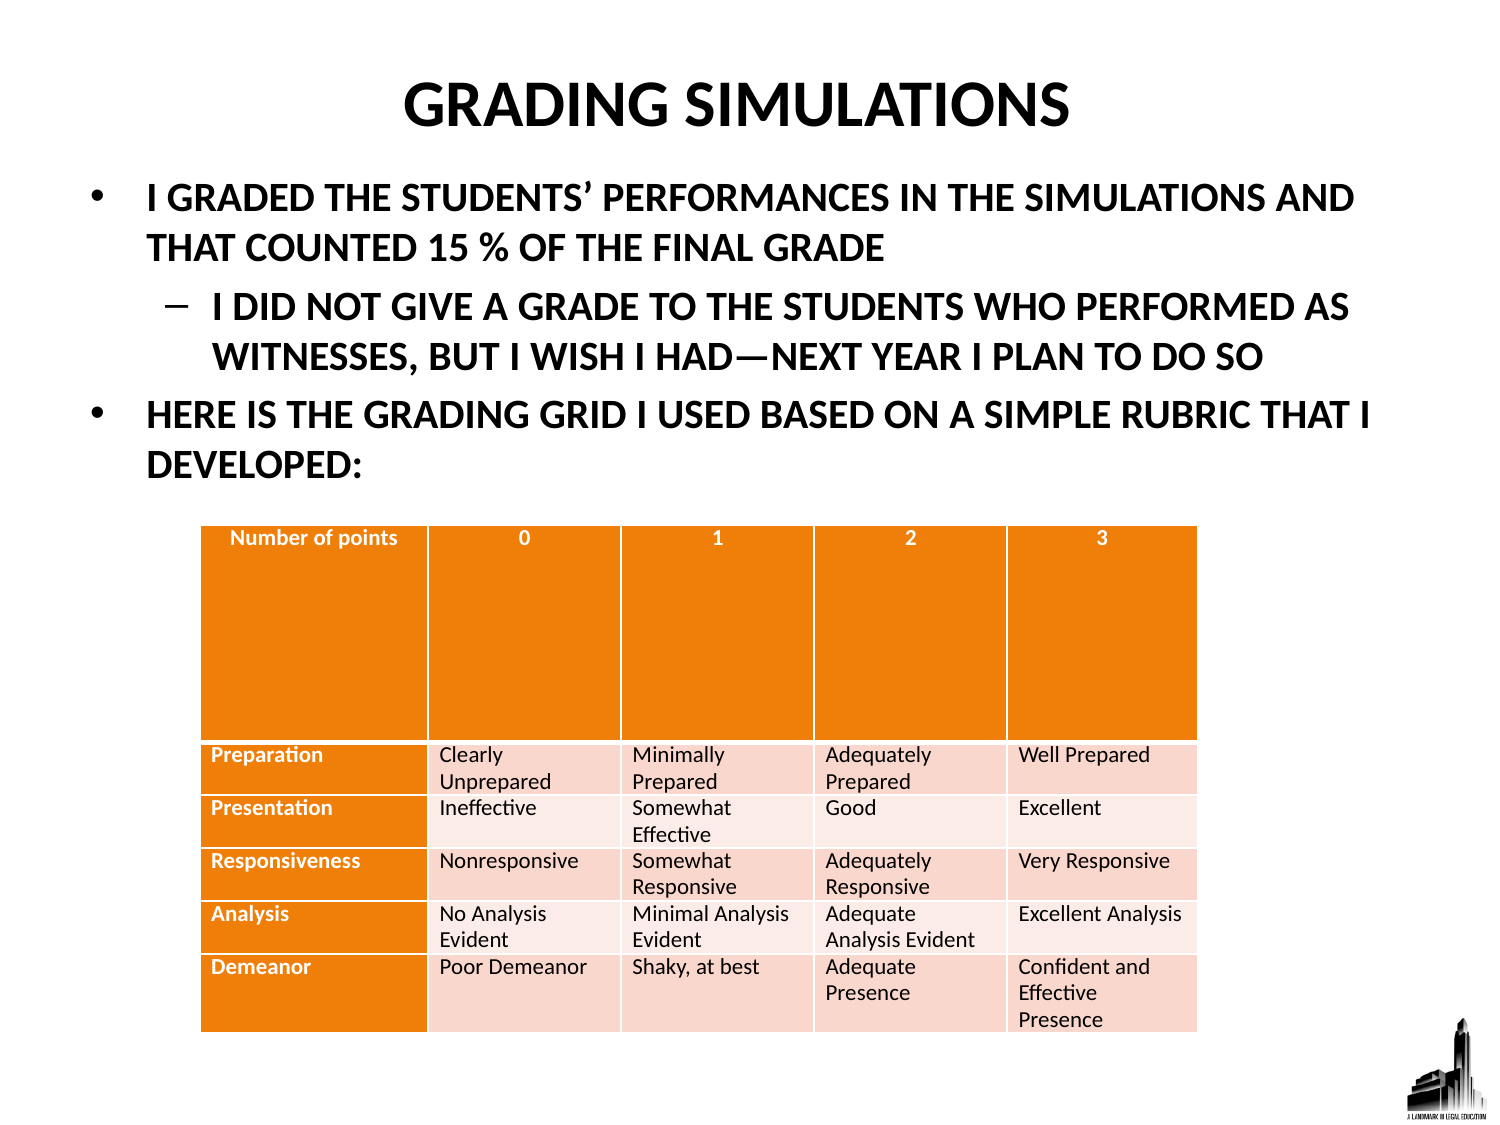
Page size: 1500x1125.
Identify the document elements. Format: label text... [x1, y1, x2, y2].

table_cell Adequate Analysis Evident [815, 902, 1006, 953]
table_cell Adequately Responsive [815, 849, 1006, 900]
table_cell Poor Demeanor [429, 955, 620, 1032]
table_cell Confident and Effective Presence [1008, 955, 1197, 1032]
table_header 2 [815, 526, 1006, 740]
table_cell Somewhat Responsive [622, 849, 813, 900]
table_cell Nonresponsive [429, 849, 620, 900]
table_cell Responsiveness [201, 849, 427, 900]
table_cell Adequately Prepared [815, 745, 1006, 794]
table_header 1 [622, 526, 813, 740]
table_cell No Analysis Evident [429, 902, 620, 953]
table_cell Shaky, at best [622, 955, 813, 1032]
table_cell Demeanor [201, 955, 427, 1032]
picture [1397, 1012, 1500, 1125]
table_cell Excellent Analysis [1008, 902, 1197, 953]
list I GRADED THE STUDENTS’ PERFORMANCES IN THE SIMULATIONS AND THAT COUNTED 15 % OF THE FINAL GRADE I DID NOT GIVE A GRADE TO THE STUDENTS WHO PERFORMED AS WITNESSES, BUT I WISH I HAD—NEXT YEAR I PLAN TO DO SO HERE IS THE GRADING GRID I USED BASED ON A SIMPLE RUBRIC THAT I DEVELOPED: [74, 162, 1426, 1088]
table_cell Excellent [1008, 796, 1197, 847]
table_cell Clearly Unprepared [429, 745, 620, 794]
table_cell Preparation [201, 745, 427, 794]
table_header 0 [429, 526, 620, 740]
table_cell Very Responsive [1008, 849, 1197, 900]
table_cell Somewhat Effective [622, 796, 813, 847]
table_cell Minimally Prepared [622, 745, 813, 794]
table_cell Adequate Presence [815, 955, 1006, 1032]
title GRADING SIMULATIONS [62, 37, 1413, 163]
table_cell Good [815, 796, 1006, 847]
text_box [251, 443, 1500, 519]
table_cell Minimal Analysis Evident [622, 902, 813, 953]
table_cell Presentation [201, 796, 427, 847]
table_cell Well Prepared [1008, 745, 1197, 794]
table_cell Analysis [201, 902, 427, 953]
table_header Number of points [201, 526, 427, 740]
table_cell Ineffective [429, 796, 620, 847]
table_header 3 [1008, 526, 1197, 740]
